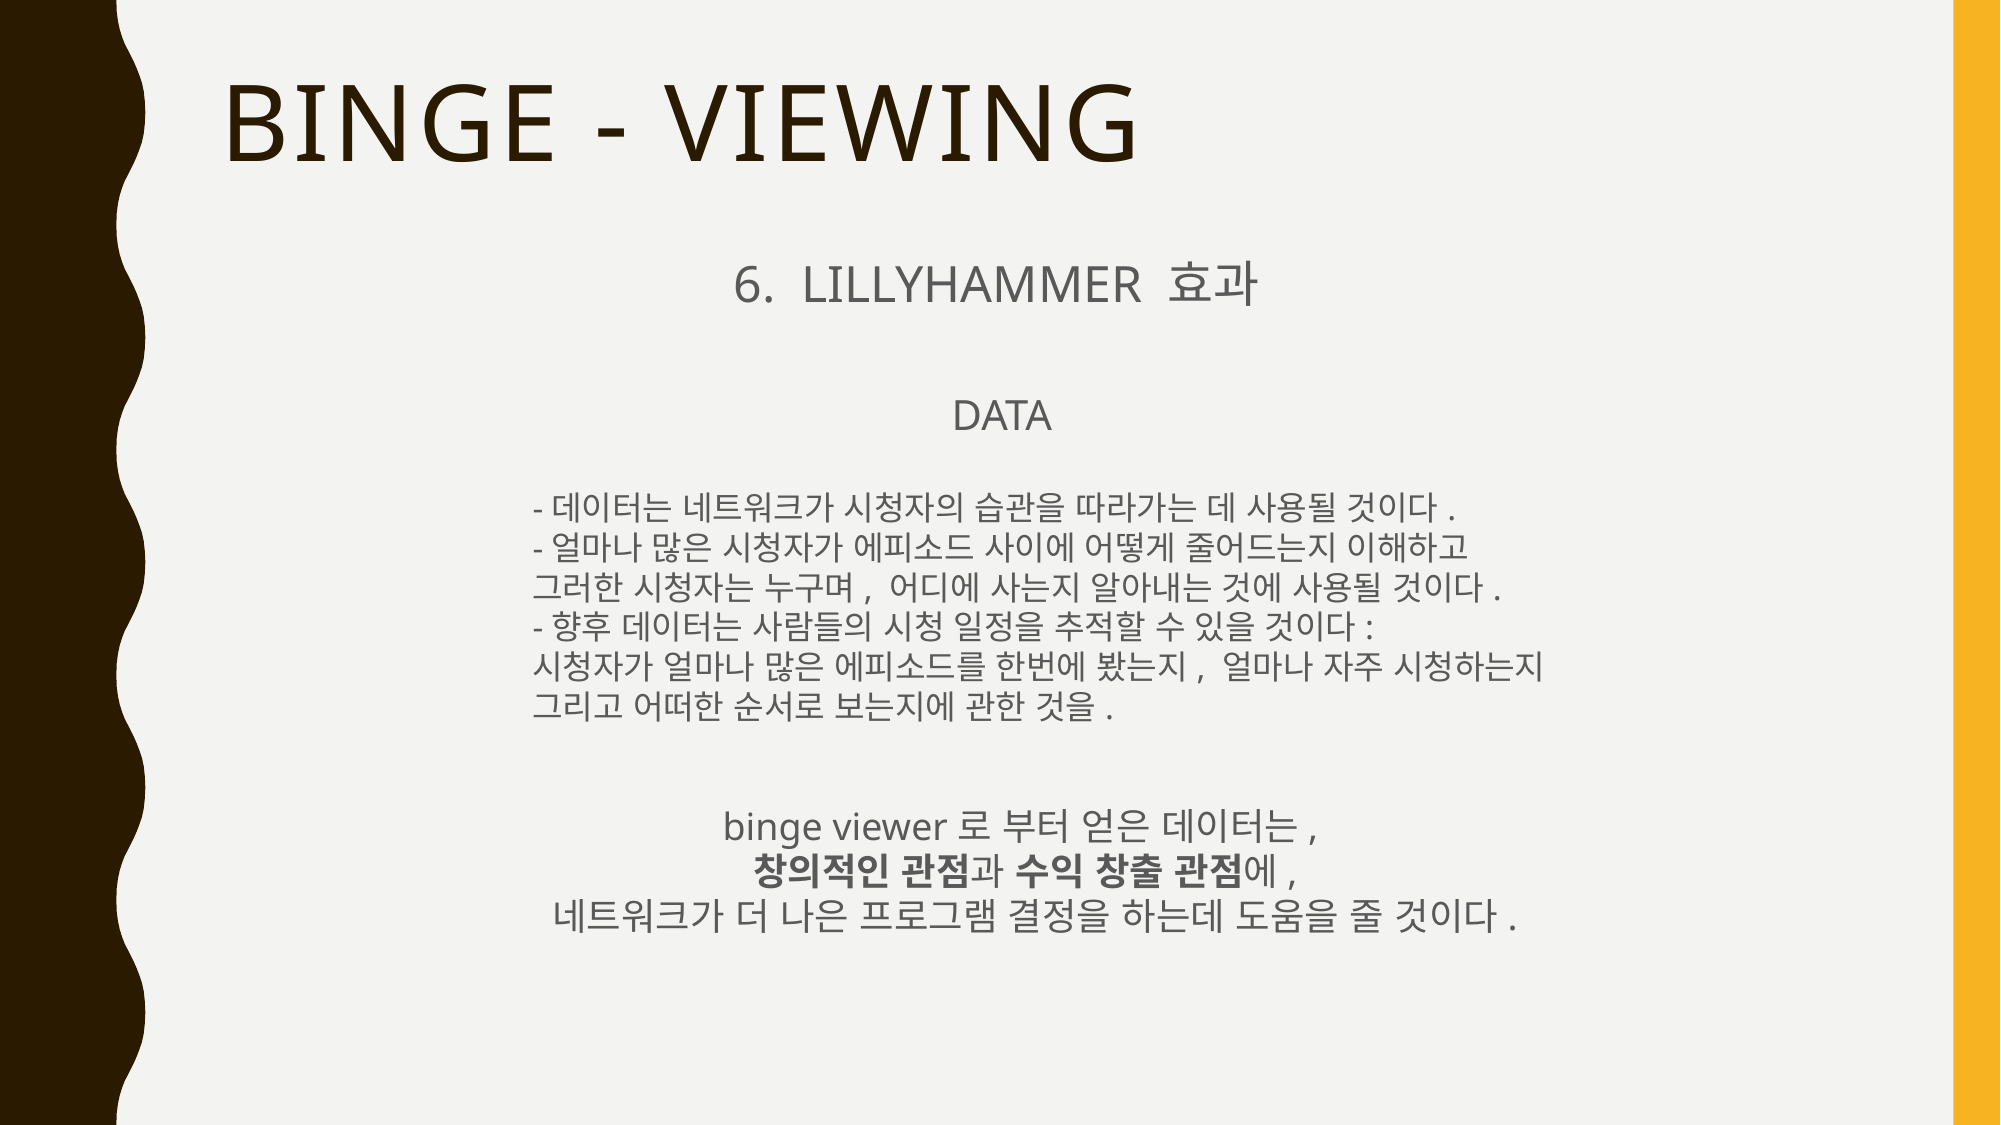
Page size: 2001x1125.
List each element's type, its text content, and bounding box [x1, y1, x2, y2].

title Binge - viewing [205, 62, 1875, 308]
text_box DATA [936, 381, 1068, 447]
text_box binge viewer로 부터 얻은 데이터는, 창의적인 관점과 수익 창출 관점에, 네트워크가 더 나은 프로그램 결정을 하는데 도움을 줄 것이다. [452, 750, 1599, 946]
text_box 6. LILLYHAMMER 효과 [718, 244, 1274, 380]
text_box -데이터는 네트워크가 시청자의 습관을 따라가는 데 사용될 것이다. -얼마나 많은 시청자가 에피소드 사이에 어떻게 줄어드는지 이해하고 그러한 시청자는 누구며, 어디에 사는지 알아내는 것에 사용될 것이다. -향후 데이터는 사람들의 시청 일정을 추적할 수 있을 것이다: 시청자가 얼마나 많은 에피소드를 한번에 봤는지, 얼마나 자주 시청하는지 그리고 어떠한 순서로 보는지에 관한 것을. [517, 479, 1572, 734]
